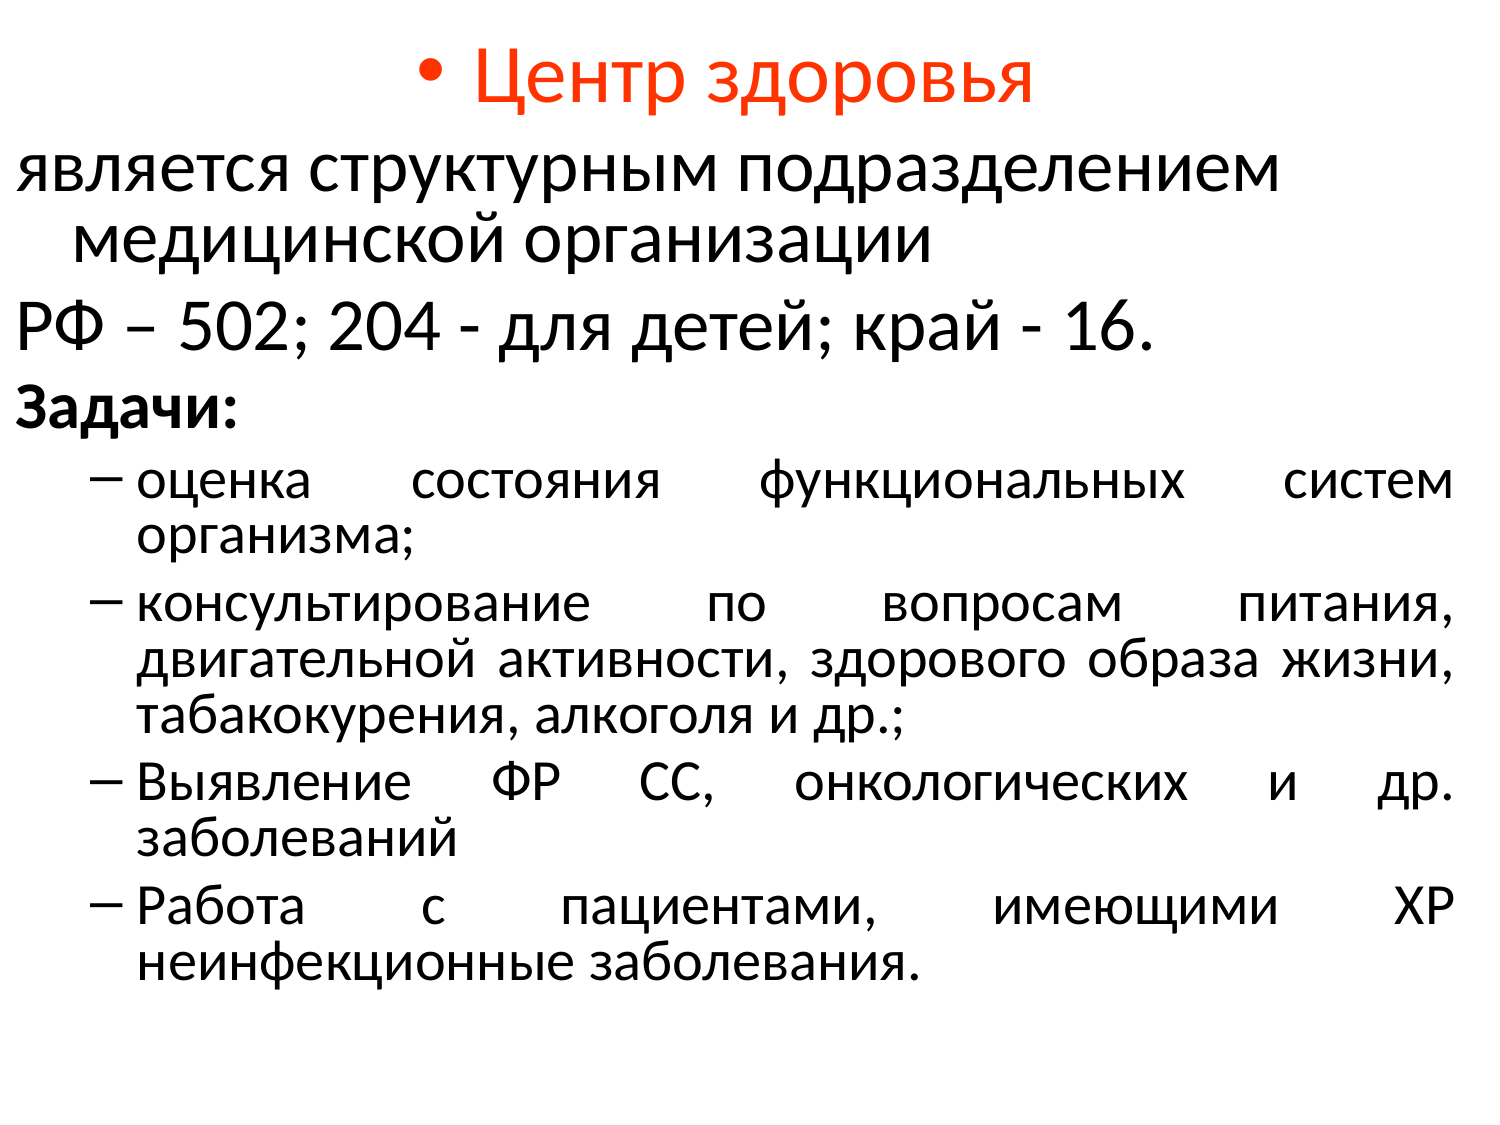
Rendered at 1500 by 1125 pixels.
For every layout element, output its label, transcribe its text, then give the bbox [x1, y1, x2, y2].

list Центр здоровья является структурным подразделением медицинской организации РФ – 502; 204 - для детей; край - 16. Задачи: оценка состояния функциональных систем организма; консультирование по вопросам питания, двигательной активности, здорового образа жизни, табакокурения, алкоголя и др.; Выявление ФР СС, онкологических и др. заболеваний Работа с пациентами, имеющими ХР неинфекционные заболевания. [0, 31, 1471, 1094]
